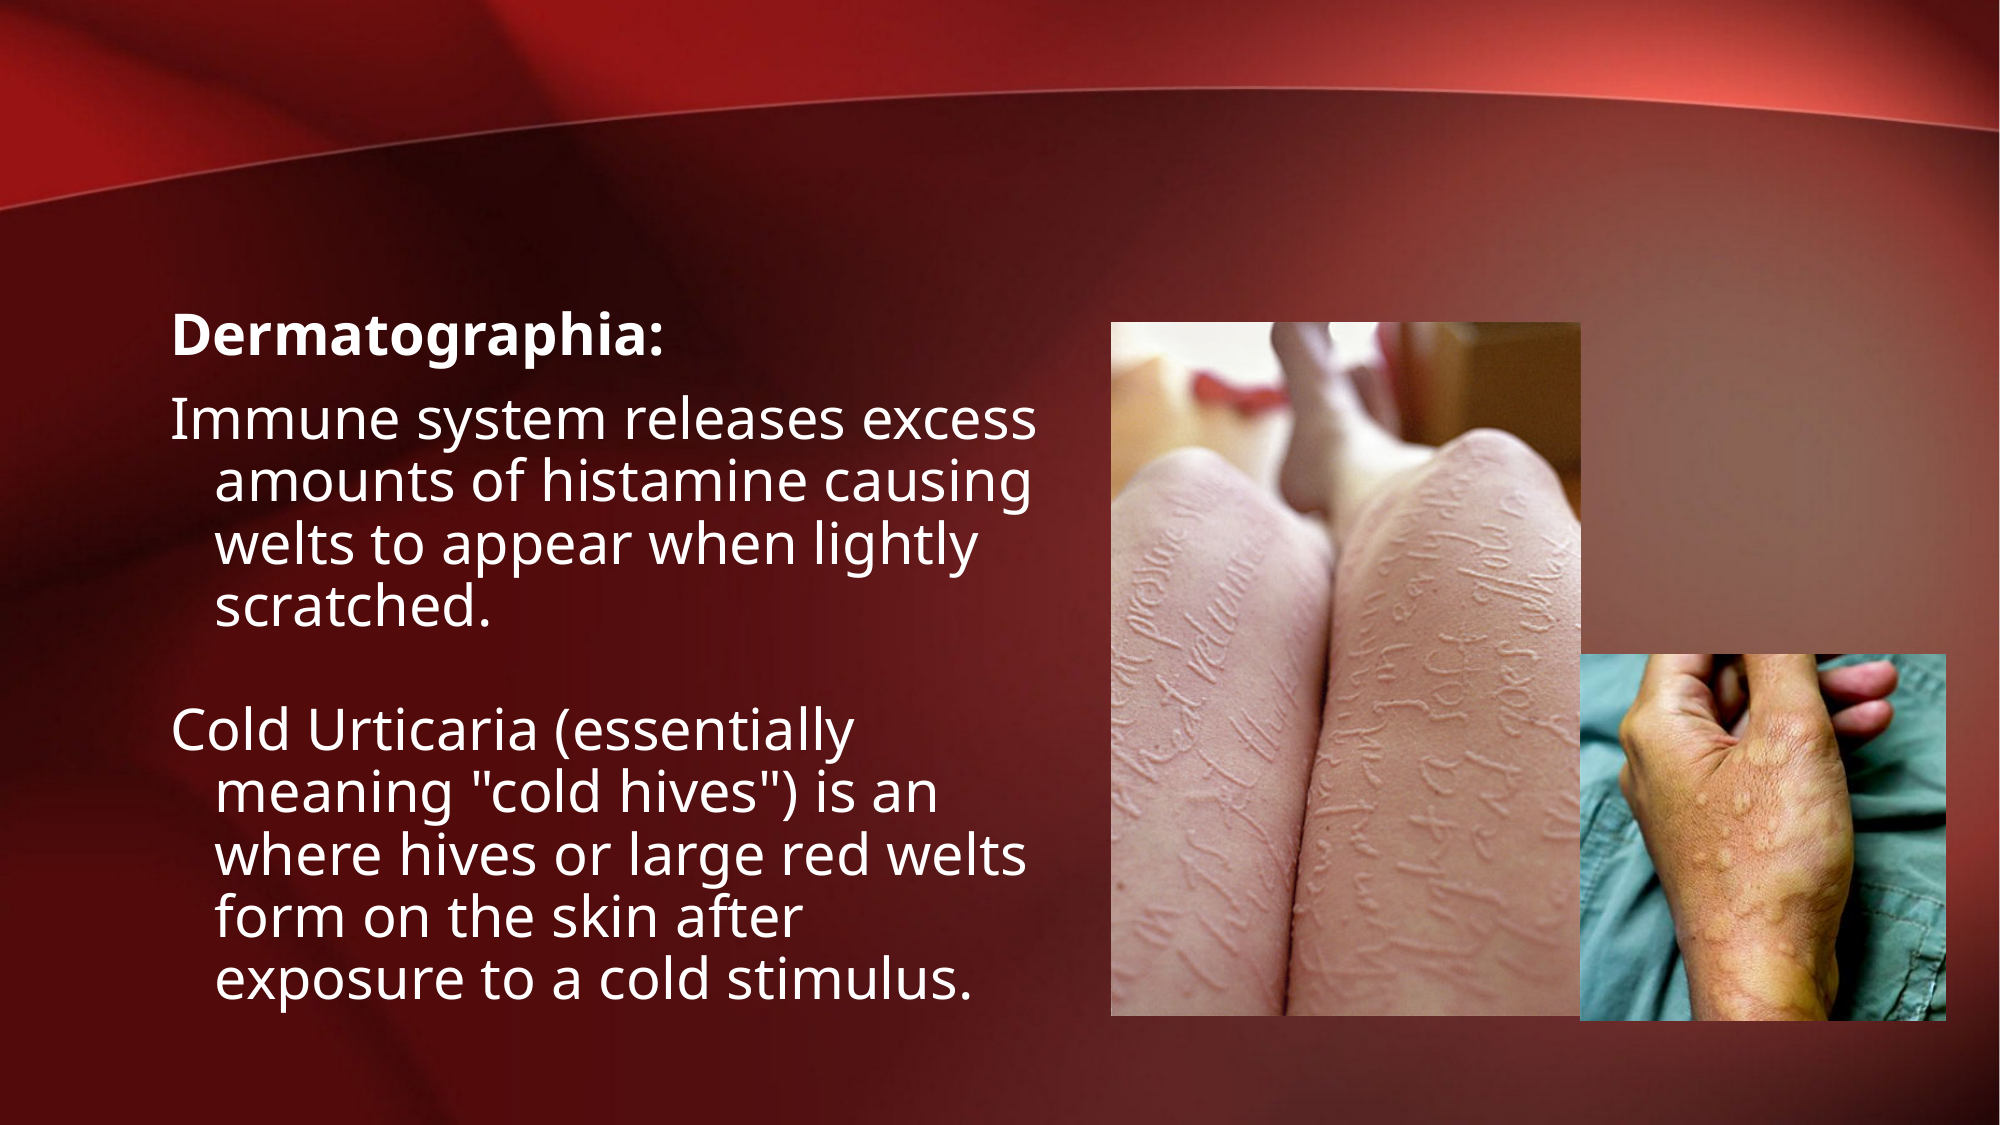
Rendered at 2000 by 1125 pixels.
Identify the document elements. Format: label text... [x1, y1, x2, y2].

picture [0, 0, 2000, 1125]
list Dermatographia: Immune system releases excess amounts of histamine causing welts to appear when lightly scratched. Cold Urticaria (essentially meaning "cold hives") is an where hives or large red welts form on the skin after exposure to a cold stimulus. [149, 295, 1088, 1030]
